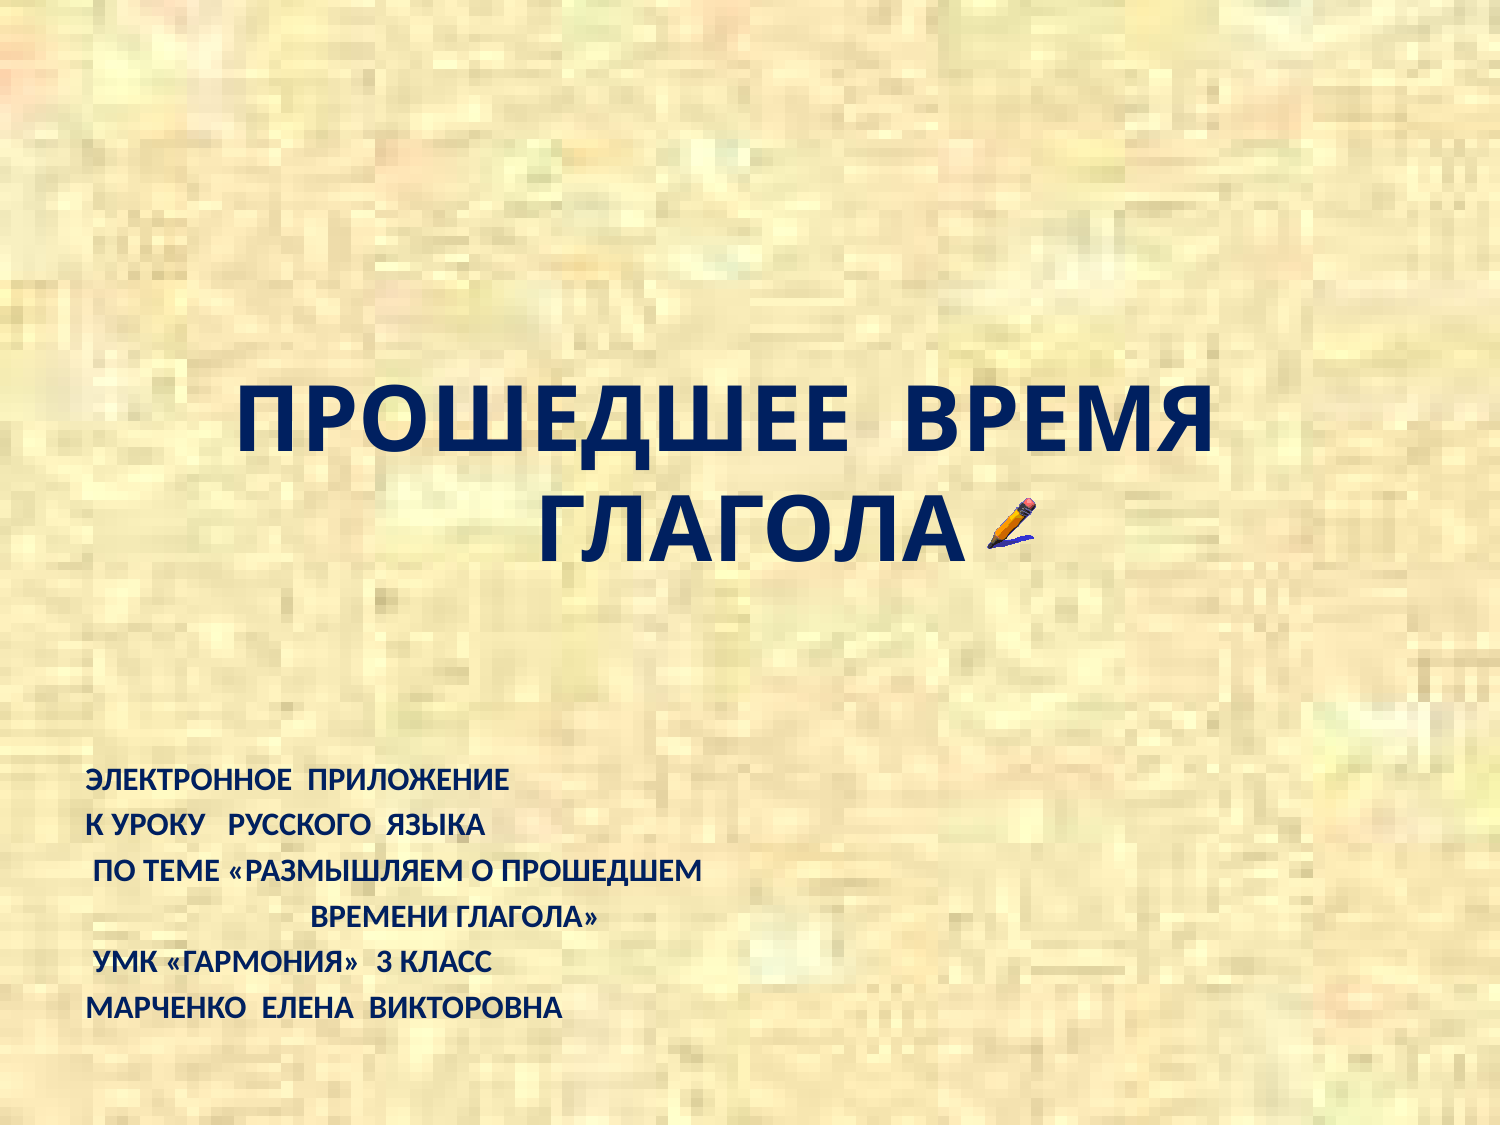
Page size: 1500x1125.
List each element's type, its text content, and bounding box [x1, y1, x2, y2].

subtitle ЭЛЕКТРОННОЕ ПРИЛОЖЕНИЕ К УРОКУ РУССКОГО ЯЗЫКА ПО ТЕМЕ «РАЗМЫШЛЯЕМ О ПРОШЕДШЕМ ВРЕМЕНИ ГЛАГОЛА» УМК «ГАРМОНИЯ» 3 КЛАСС МАРЧЕНКО ЕЛЕНА ВИКТОРОВНА [70, 750, 1407, 1038]
title ПРОШЕДШЕЕ ВРЕМЯ ГЛАГОЛА [112, 349, 1388, 591]
picture [0, 0, 1500, 1125]
